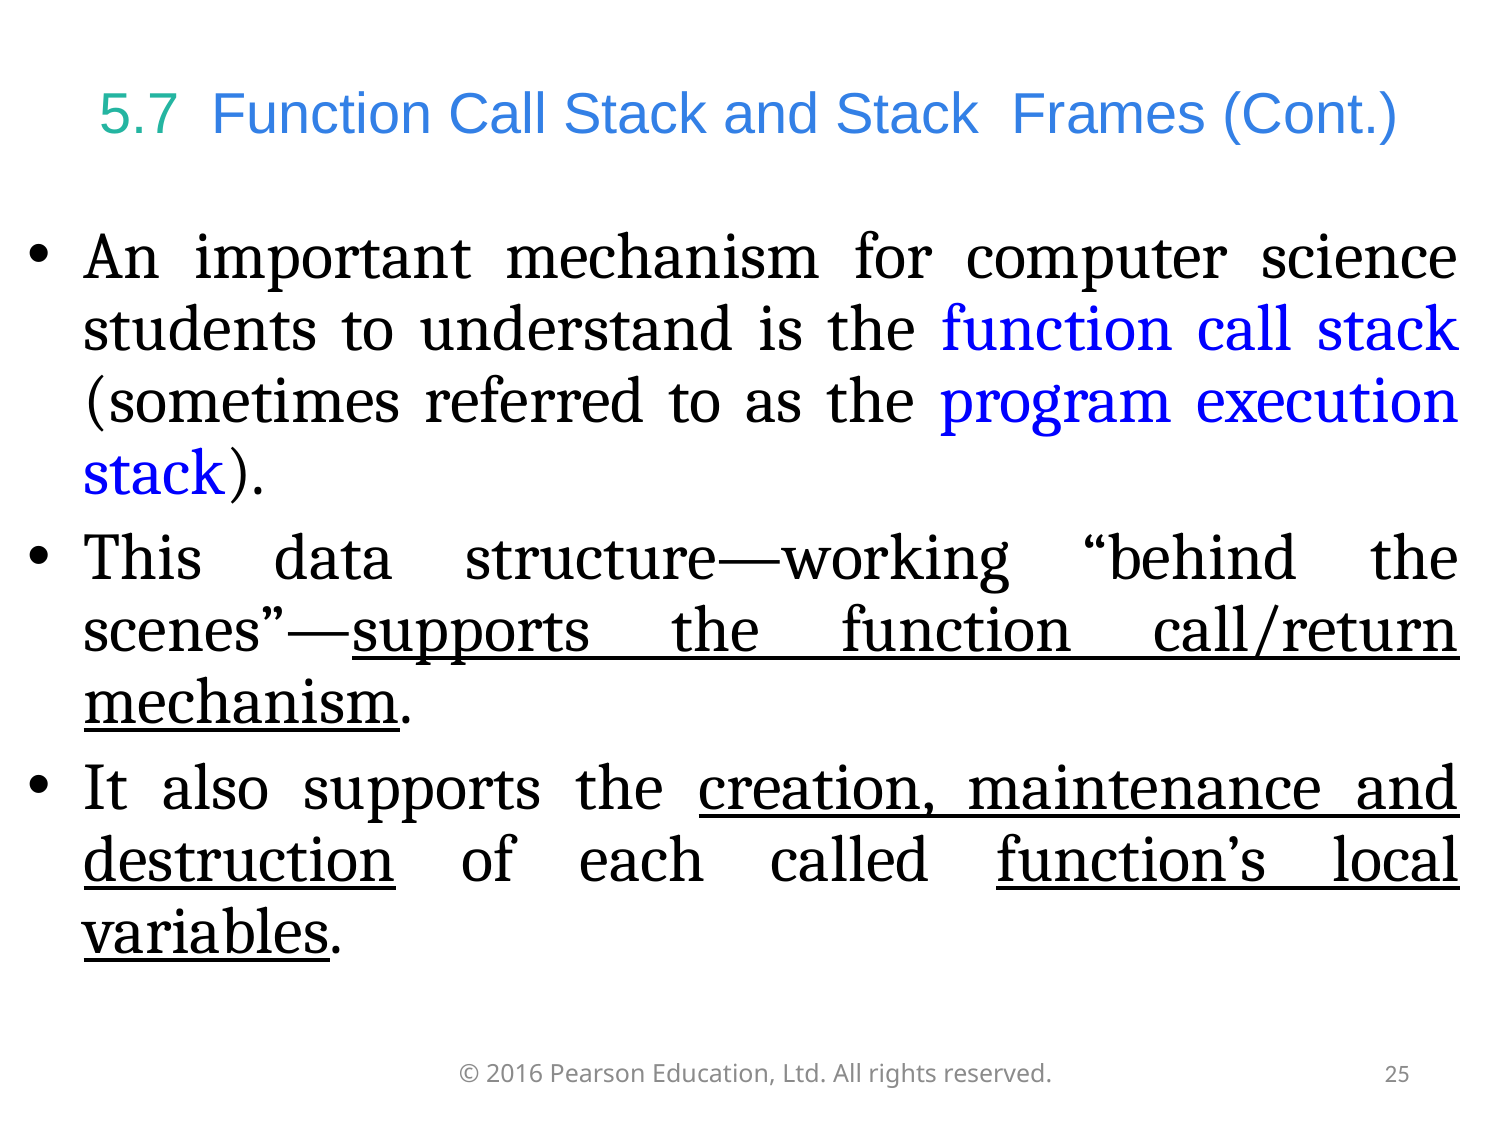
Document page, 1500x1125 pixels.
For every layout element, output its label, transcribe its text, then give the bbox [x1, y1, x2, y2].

list An important mechanism for computer science students to understand is the function call stack (sometimes referred to as the program execution stack). This data structure—working “behind the scenes”—supports the function call/return mechanism. It also supports the creation, maintenance and destruction of each called function’s local variables. [12, 213, 1475, 1065]
footer © 2016 Pearson Education, Ltd. All rights reserved. [362, 1042, 1074, 1103]
title 5.7 Function Call Stack and Stack Frames (Cont.) [75, 45, 1425, 175]
slide_number 25 [1074, 1042, 1425, 1103]
